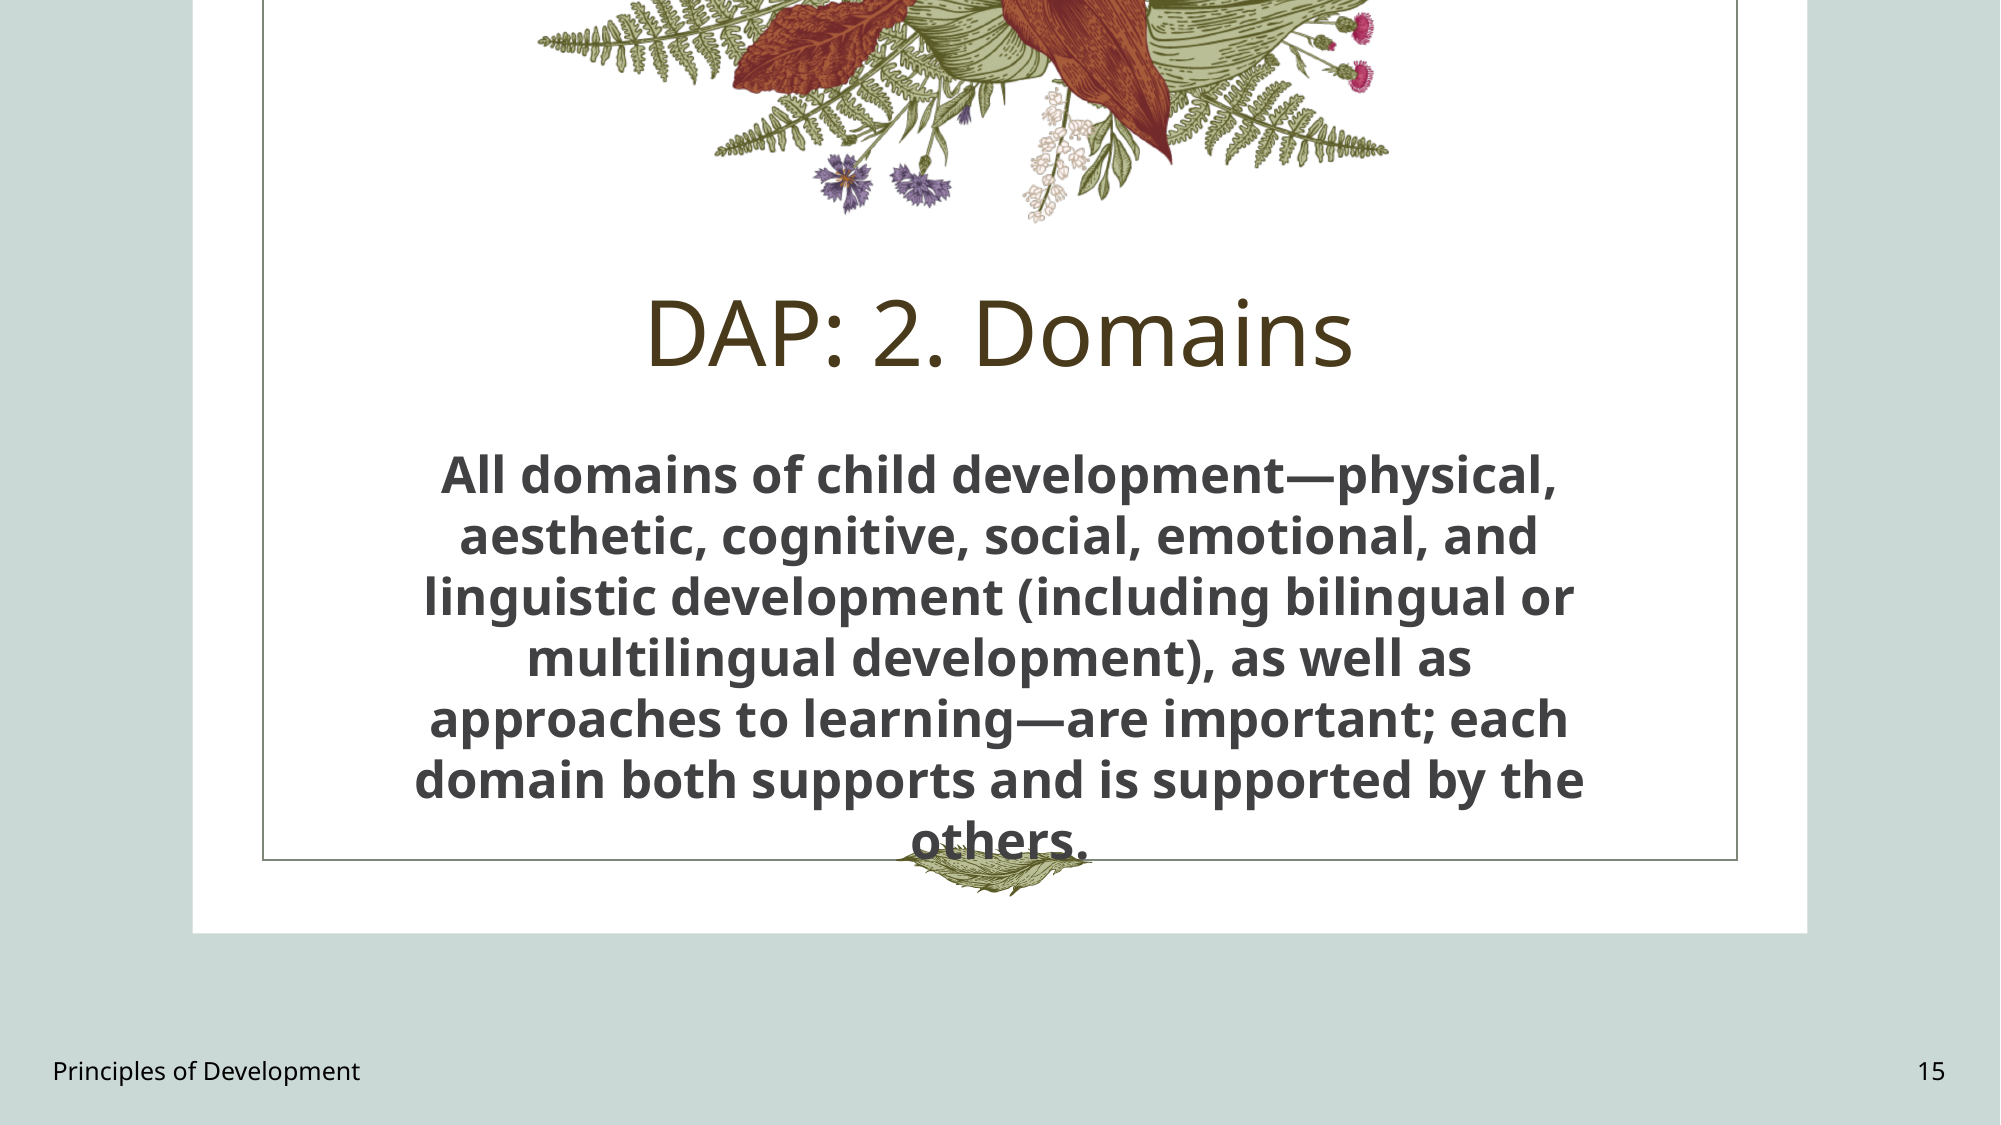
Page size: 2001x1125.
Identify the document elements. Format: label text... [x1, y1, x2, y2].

footer Principles of Development [37, 1042, 713, 1103]
title DAP: 2. Domains [286, 228, 1714, 446]
slide_number 15 [1510, 1042, 1961, 1103]
list All domains of child development—physical, aesthetic, cognitive, social, emotional, and linguistic development (including bilingual or multilingual development), as well as approaches to learning—are important; each domain both supports and is supported by the others. [364, 435, 1636, 878]
picture [894, 878, 1093, 897]
picture [535, 0, 1416, 228]
